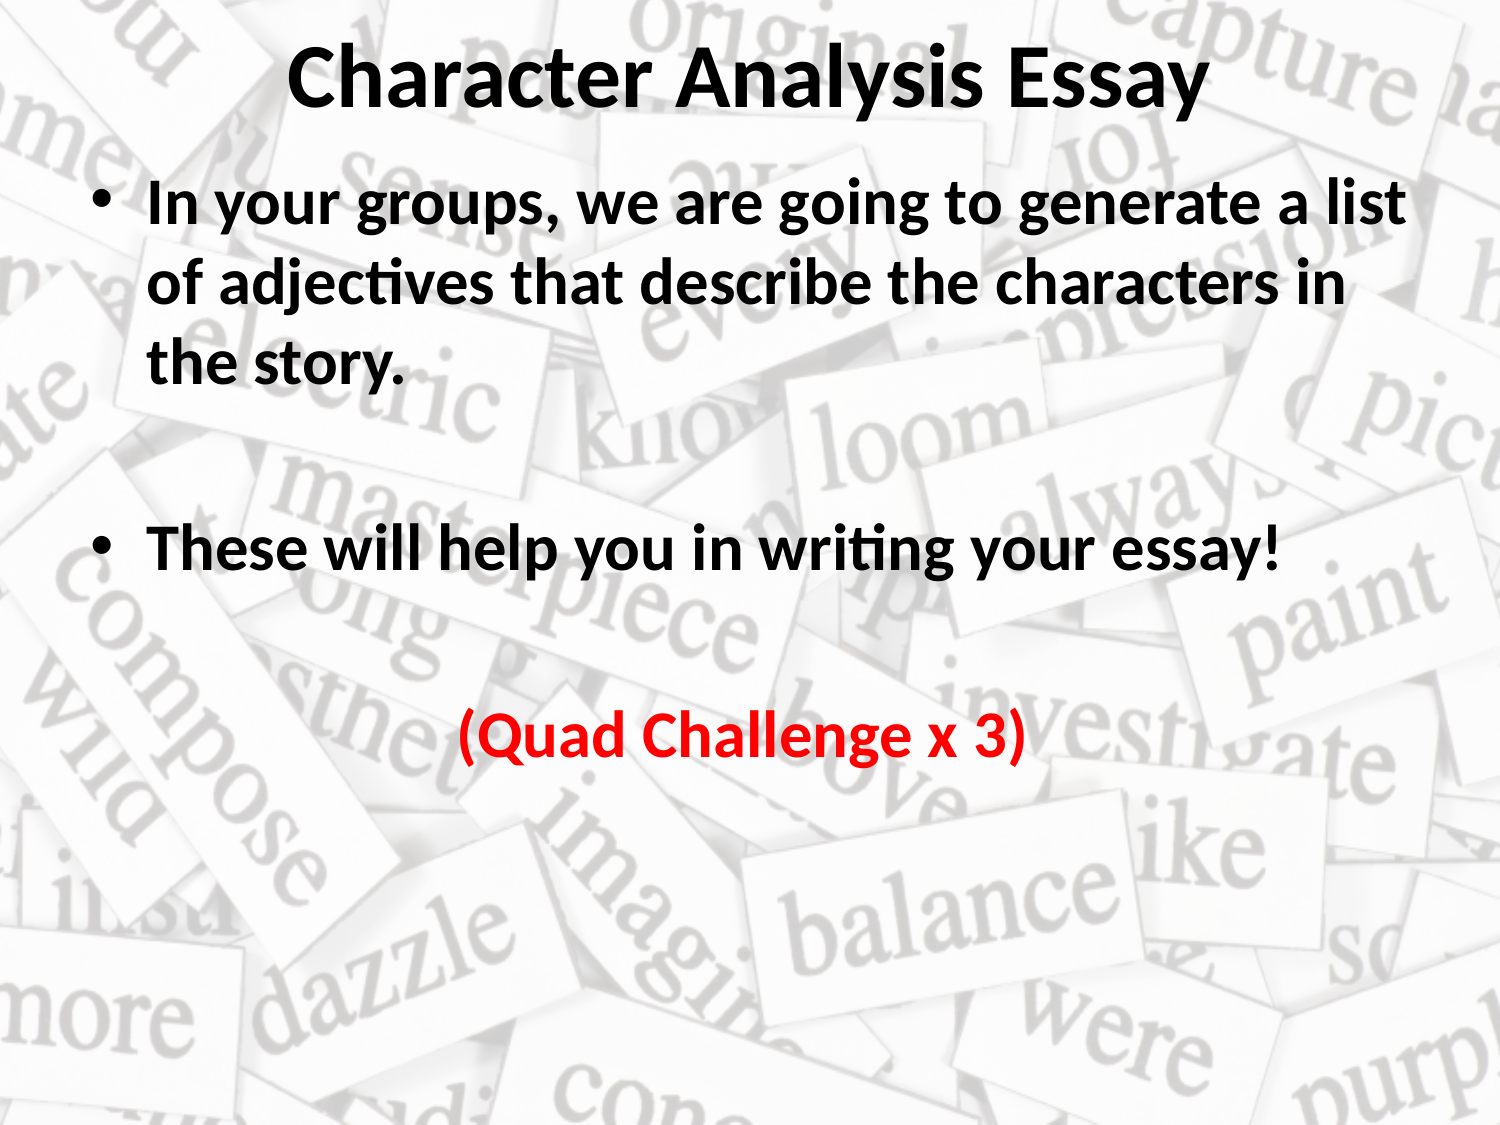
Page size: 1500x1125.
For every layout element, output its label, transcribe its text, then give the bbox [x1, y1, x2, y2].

title Character Analysis Essay [75, 6, 1425, 136]
list In your groups, we are going to generate a list of adjectives that describe the characters in the story. These will help you in writing your essay! (Quad Challenge x 3) [75, 149, 1425, 1088]
